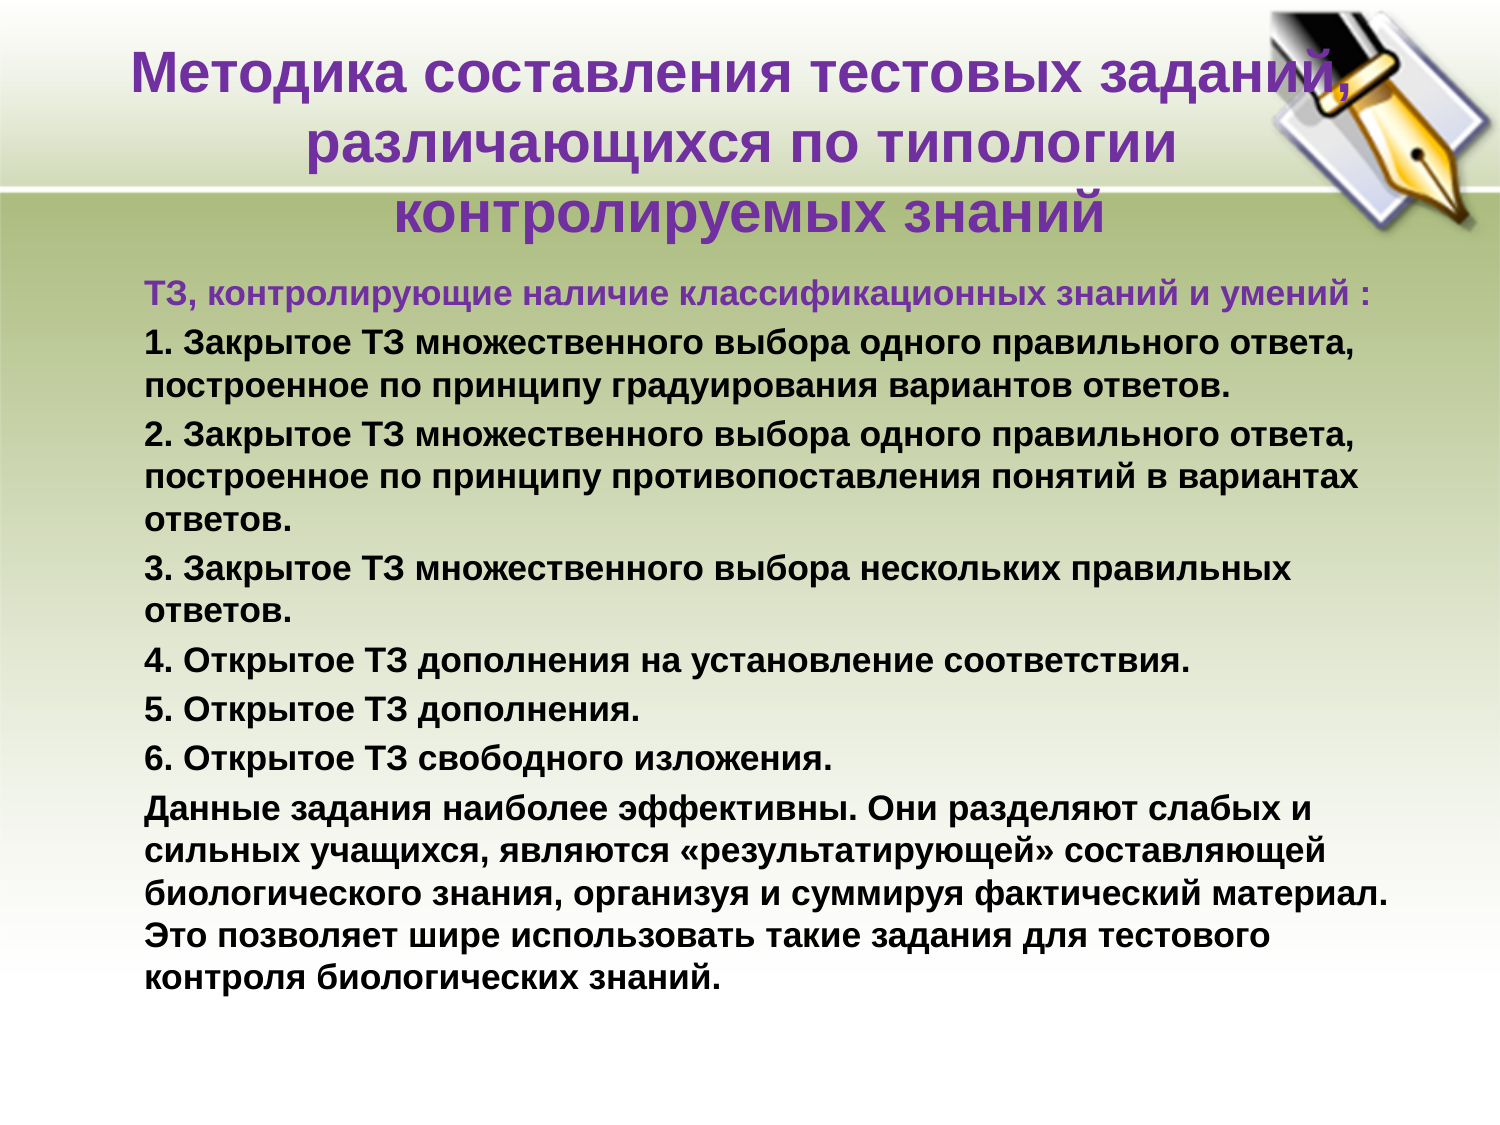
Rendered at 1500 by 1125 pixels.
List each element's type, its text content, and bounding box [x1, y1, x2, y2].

title Методика составления тестовых заданий, различающихся по типологии контролируемых знаний [74, 44, 1426, 233]
list ТЗ, контролирующие наличие классификационных знаний и умений : 1. Закрытое ТЗ множественного выбора одного правильного ответа, построенное по принципу градуирования вариантов ответов. 2. Закрытое ТЗ множественного выбора одного правильного ответа, построенное по принципу противопоставления понятий в вариантах ответов. 3. Закрытое ТЗ множественного выбора нескольких правильных ответов. 4. Открытое ТЗ дополнения на установление соответствия. 5. Открытое ТЗ дополнения. 6. Открытое ТЗ свободного изложения. Данные задания наиболее эффективны. Они разделяют слабых и сильных учащихся, являются «результатирующей» составляющей биологического знания, организуя и суммируя фактический материал. Это позволяет шире использовать такие задания для тестового контроля биологических знаний. [74, 262, 1426, 1006]
picture [0, 0, 1500, 1125]
